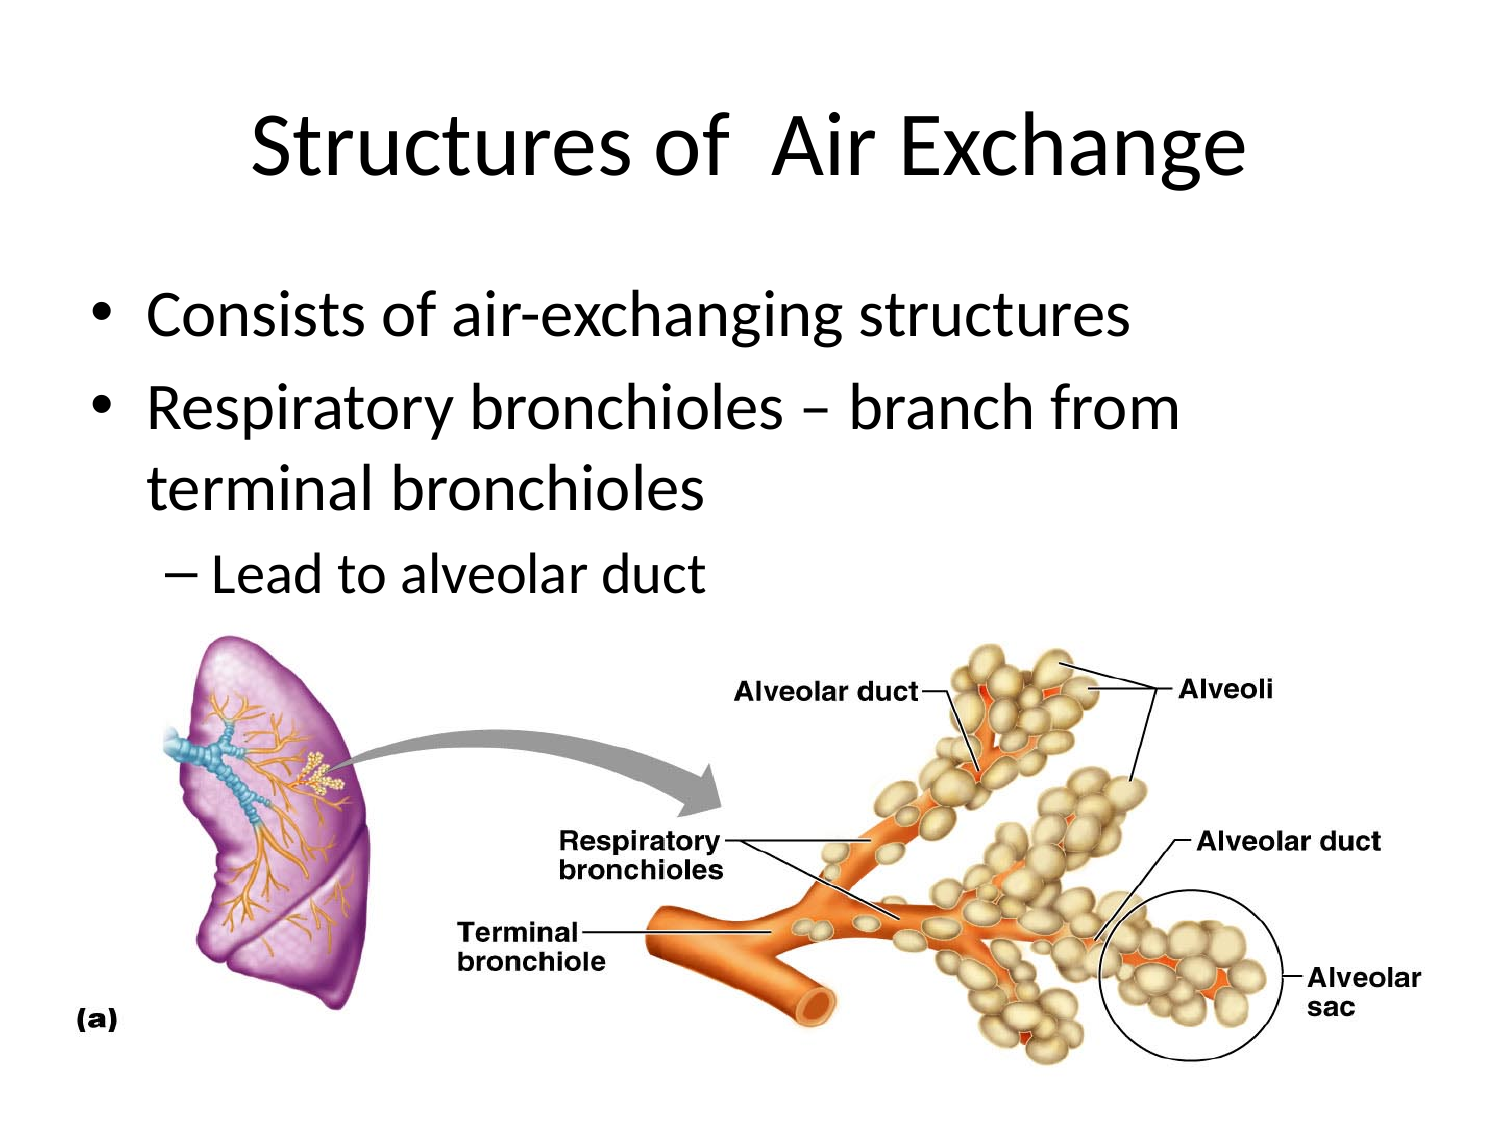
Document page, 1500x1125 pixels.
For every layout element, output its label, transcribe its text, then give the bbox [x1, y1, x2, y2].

title Structures of Air Exchange [75, 45, 1425, 233]
list Consists of air-exchanging structures Respiratory bronchioles – branch from terminal bronchioles Lead to alveolar duct [75, 262, 1425, 607]
picture [49, 609, 1451, 1079]
